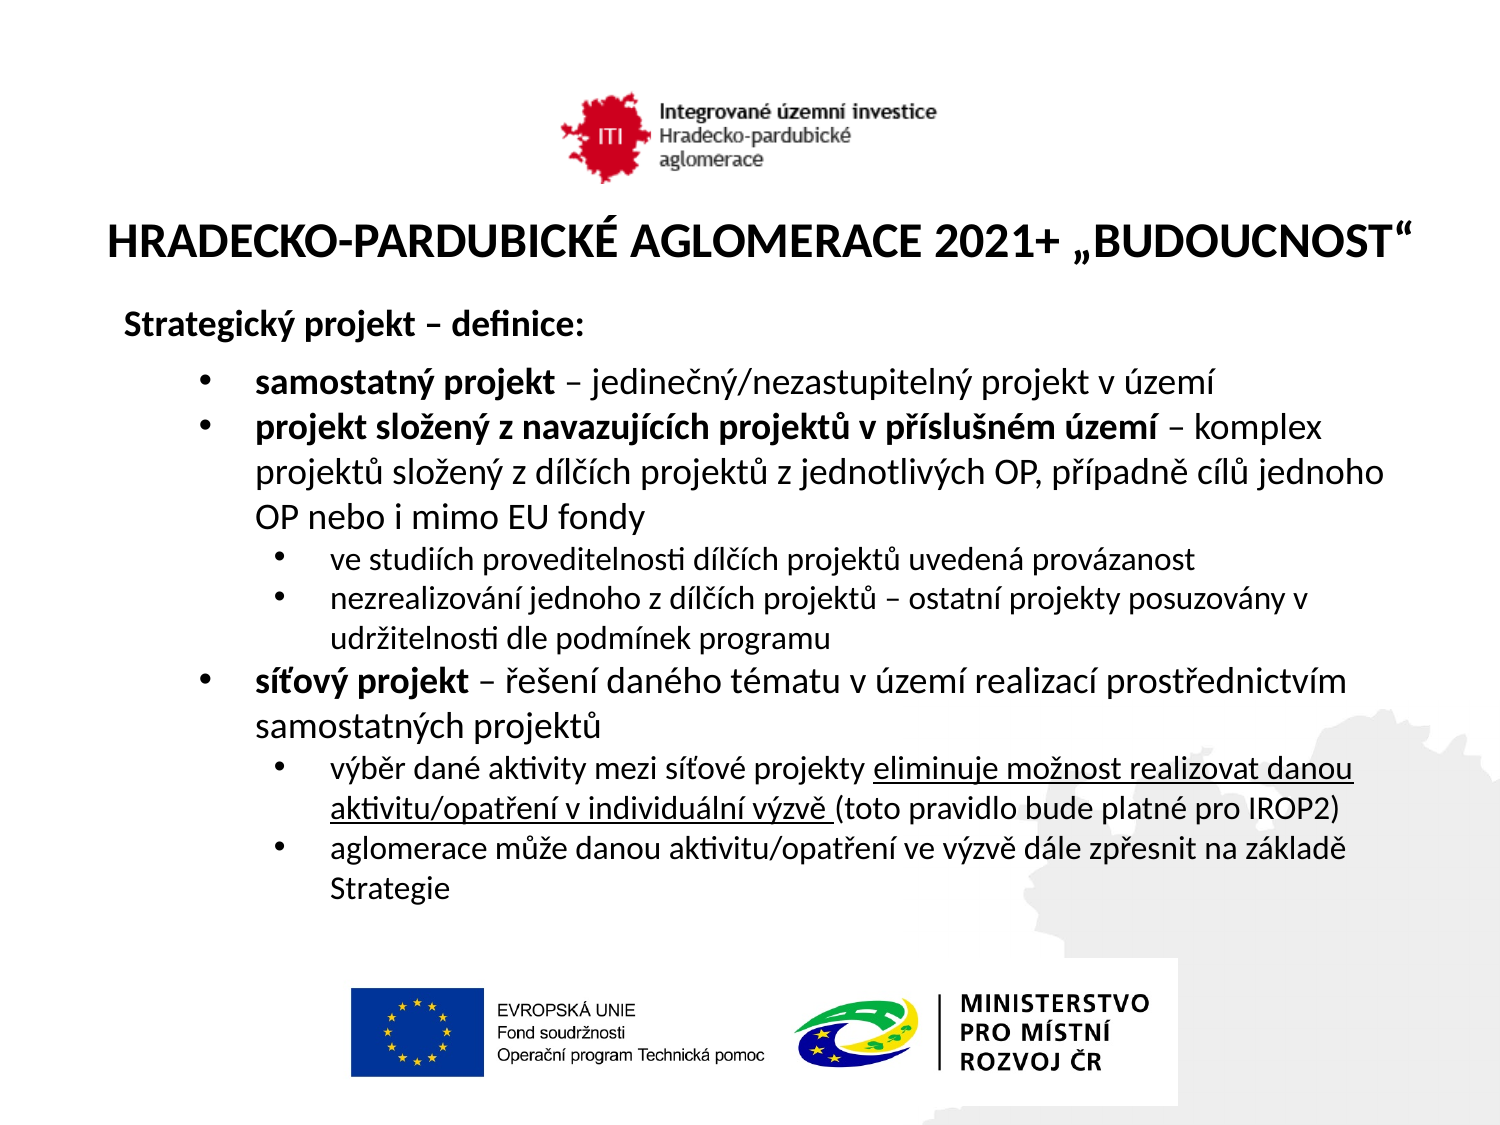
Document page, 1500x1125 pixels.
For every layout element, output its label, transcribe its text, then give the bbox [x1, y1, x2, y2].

text_box Strategický projekt – definice: samostatný projekt – jedinečný/nezastupitelný projekt v území projekt složený z navazujících projektů v příslušném území – komplex projektů složený z dílčích projektů z jednotlivých OP, případně cílů jednoho OP nebo i mimo EU fondy ve studiích proveditelnosti dílčích projektů uvedená provázanost nezrealizování jednoho z dílčích projektů – ostatní projekty posuzovány v udržitelnosti dle podmínek programu síťový projekt – řešení daného tématu v území realizací prostřednictvím samostatných projektů výběr dané aktivity mezi síťové projekty eliminuje možnost realizovat danou aktivitu/opatření v individuální výzvě (toto pravidlo bude platné pro IROP2) aglomerace může danou aktivitu/opatření ve výzvě dále zpřesnit na základě Strategie [109, 291, 1410, 914]
text_box hradecko-pardubické aglomerace 2021+ „budoucnost“ [0, 199, 1500, 275]
picture [321, 700, 1500, 1125]
picture [555, 89, 944, 184]
